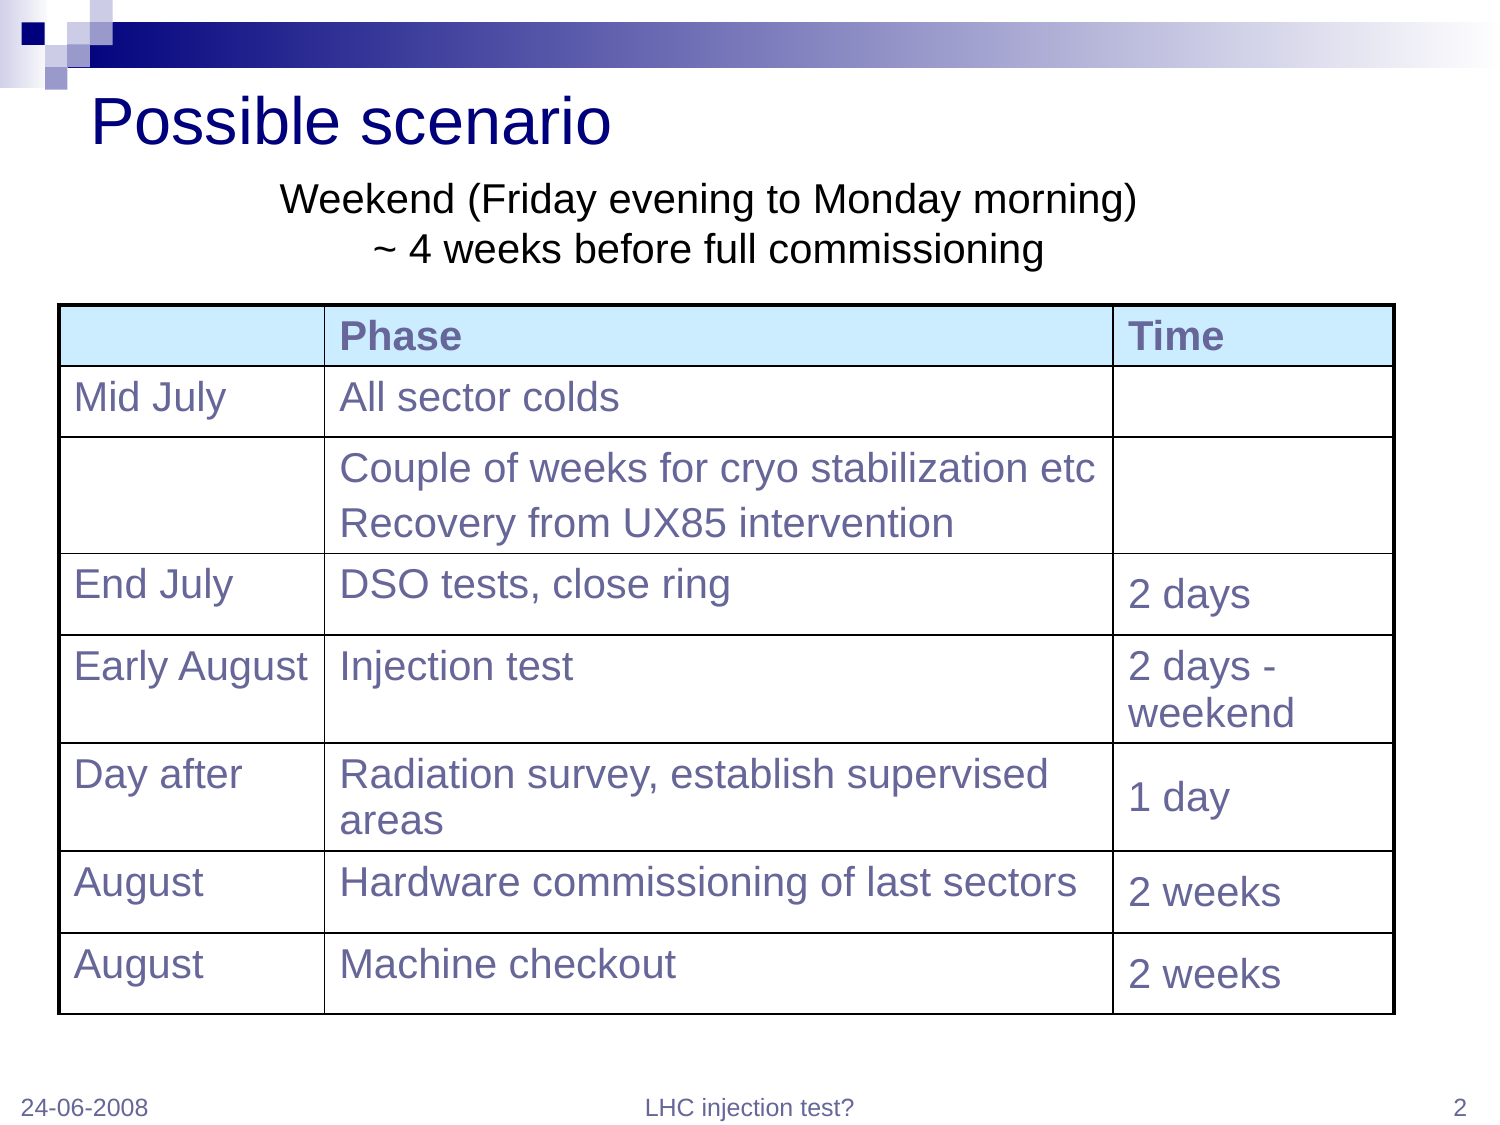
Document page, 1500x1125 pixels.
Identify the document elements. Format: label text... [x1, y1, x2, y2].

table_cell 2 weeks [1114, 934, 1392, 1013]
table_cell [1114, 438, 1392, 553]
table_cell Machine checkout [325, 934, 1112, 1013]
table_header [61, 307, 324, 365]
table_cell Hardware commissioning of last sectors [325, 852, 1112, 932]
footer LHC injection test? [512, 1087, 988, 1125]
table_header Time [1114, 307, 1392, 365]
table_cell [61, 438, 324, 553]
table_header Phase [325, 307, 1112, 365]
table_cell Day after [61, 744, 324, 850]
table_cell DSO tests, close ring [325, 554, 1112, 634]
table_cell End July [61, 554, 324, 634]
table_cell Couple of weeks for cryo stabilization etc Recovery from UX85 intervention [325, 438, 1112, 553]
table_cell 2 days [1114, 554, 1392, 634]
title Possible scenario [74, 74, 1426, 162]
text_box Weekend (Friday evening to Monday morning) ~ 4 weeks before full commissioning [199, 163, 1219, 279]
slide_number 2 [1131, 1087, 1483, 1125]
table_cell August [61, 934, 324, 1013]
table_cell Mid July [61, 367, 324, 436]
table_cell 2 days - weekend [1114, 636, 1392, 742]
table_cell Early August [61, 636, 324, 742]
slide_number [5, 1085, 356, 1125]
table_cell Radiation survey, establish supervised areas [325, 744, 1112, 850]
table_cell 1 day [1114, 744, 1392, 850]
table_cell 2 weeks [1114, 852, 1392, 932]
table_cell Injection test [325, 636, 1112, 742]
table_cell All sector colds [325, 367, 1112, 436]
table_cell [1114, 367, 1392, 436]
table_cell August [61, 852, 324, 932]
